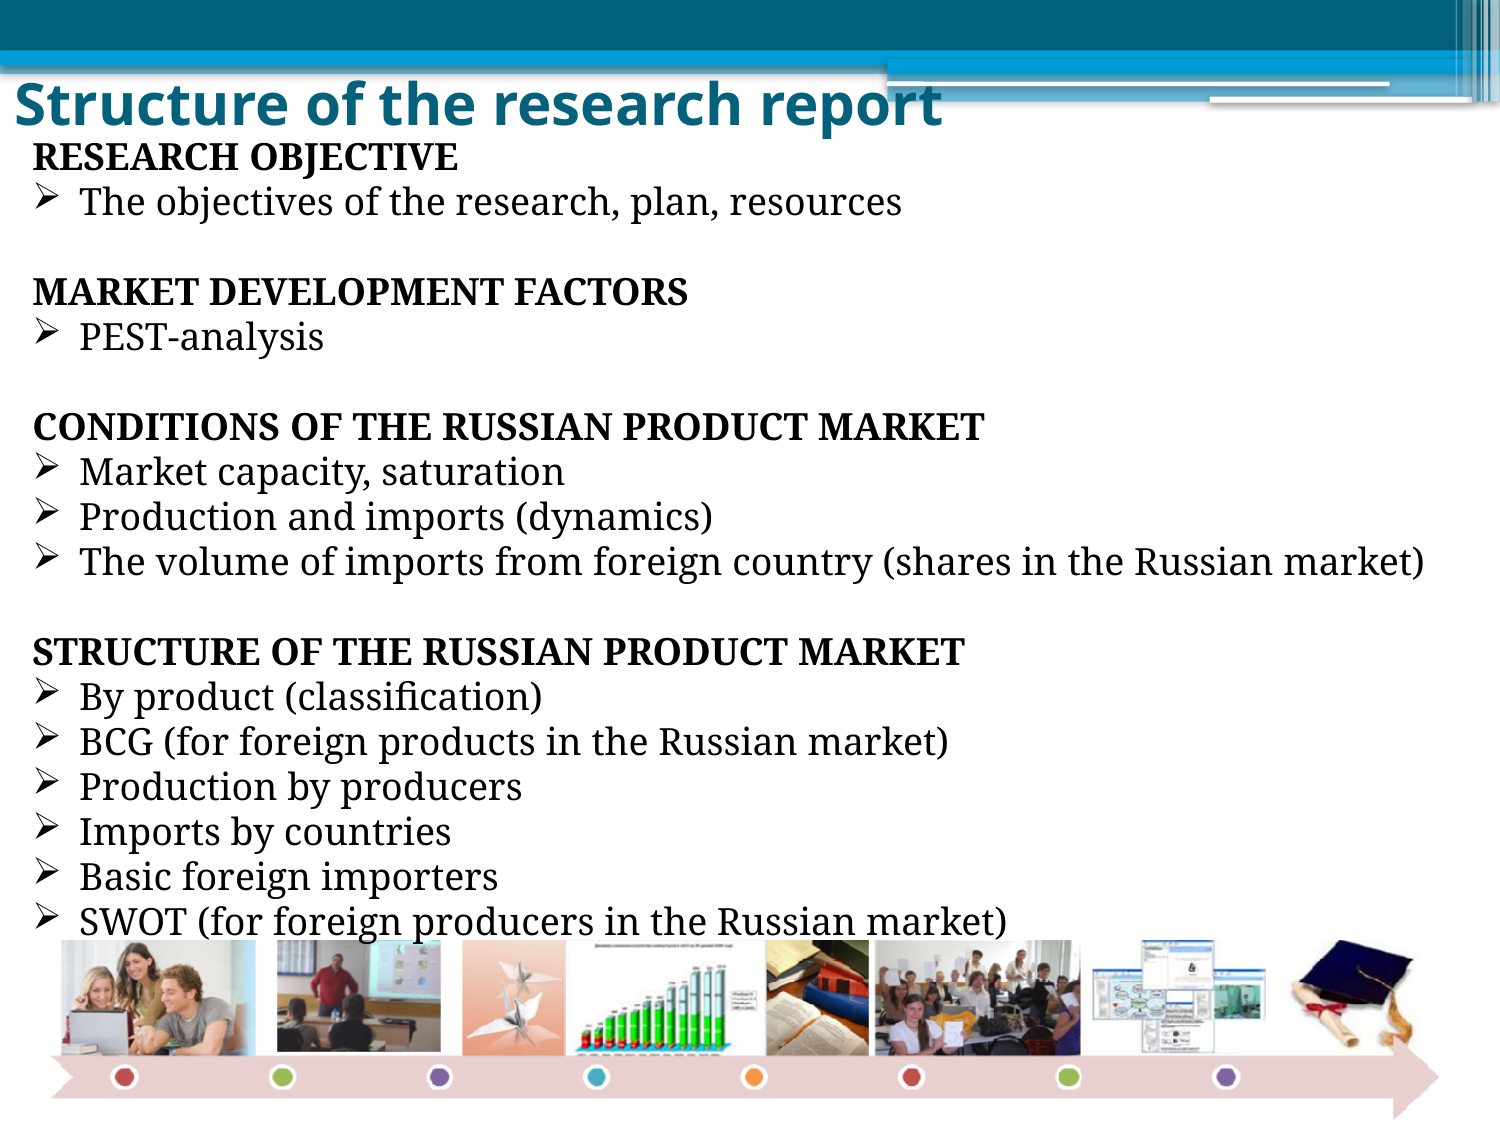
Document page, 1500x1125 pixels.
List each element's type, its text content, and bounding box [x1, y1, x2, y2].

text_box RESEARCH OBJECTIVE The objectives of the research, plan, resources MARKET DEVELOPMENT FACTORS PEST-analysis CONDITIONS OF THE RUSSIAN PRODUCT MARKET Market capacity, saturation Production and imports (dynamics) The volume of imports from foreign country (shares in the Russian market) STRUCTURE OF THE RUSSIAN PRODUCT MARKET By product (classification) BCG (for foreign products in the Russian market) Production by producers Imports by countries Basic foreign importers SWOT (for foreign producers in the Russian market) [17, 125, 1471, 951]
picture [49, 940, 1439, 1125]
title Structure of the research report [0, 19, 1350, 185]
